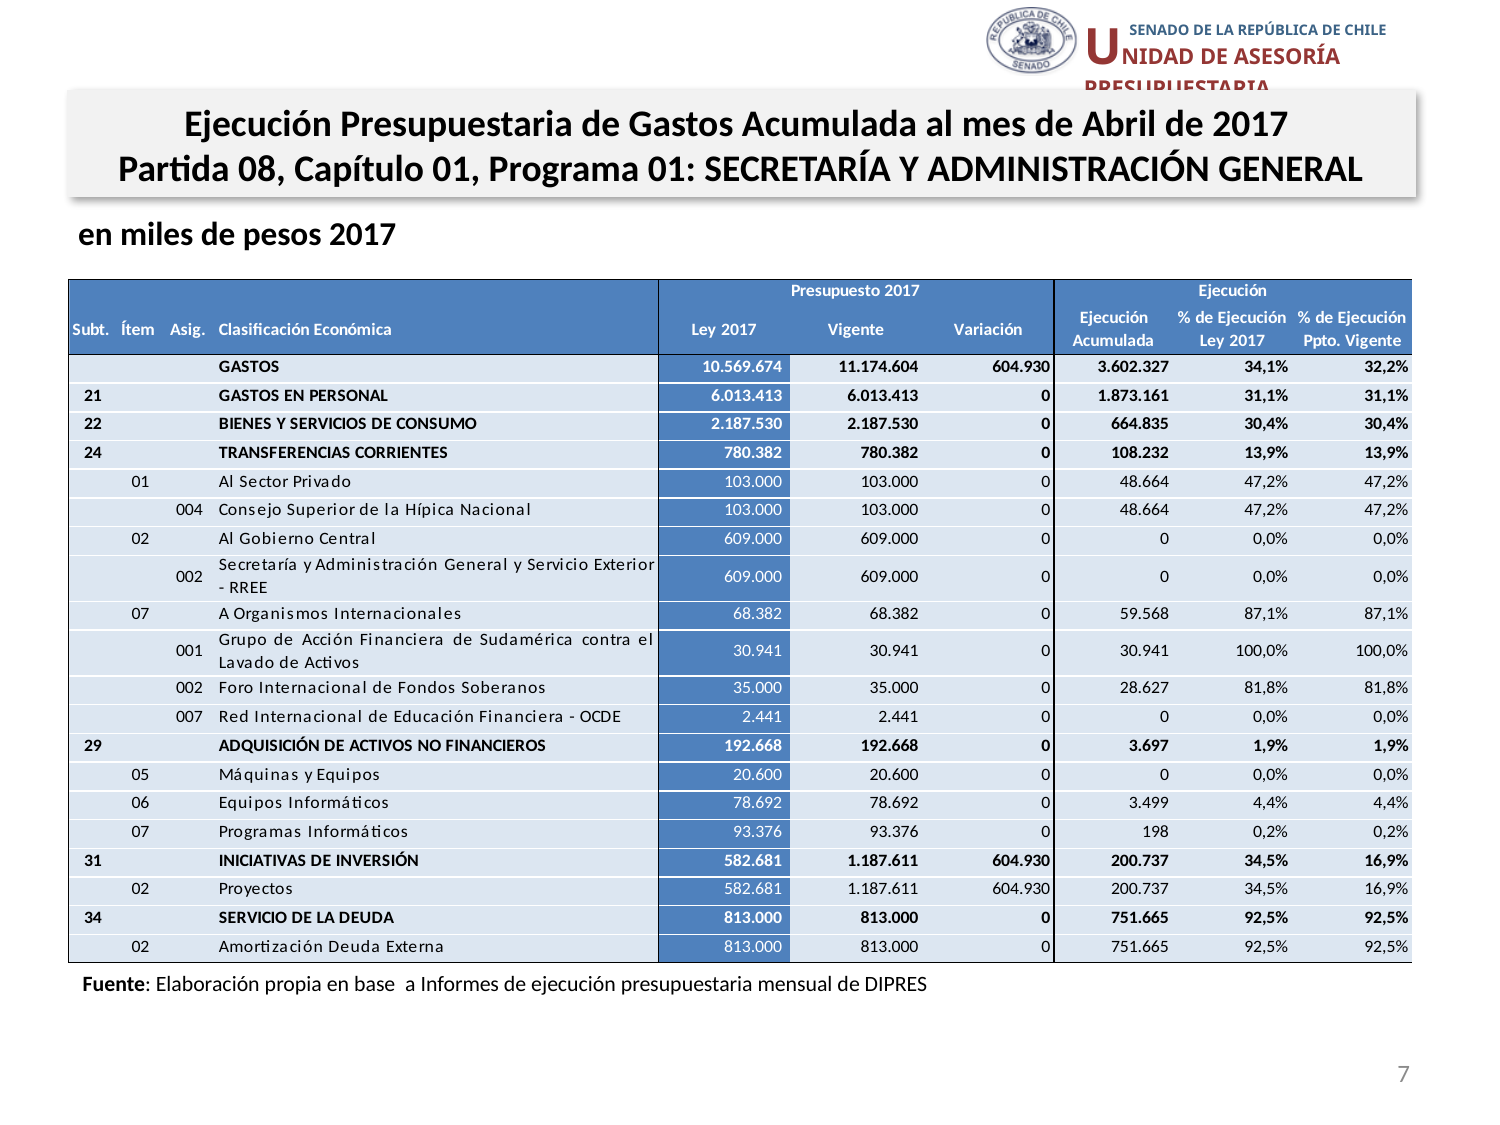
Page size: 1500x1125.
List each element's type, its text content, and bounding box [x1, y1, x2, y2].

footer Fuente: Elaboración propia en base a Informes de ejecución presupuestaria mensual de DIPRES [67, 962, 1447, 1023]
picture [67, 278, 1414, 965]
picture [986, 7, 1079, 76]
slide_number 7 [1074, 1042, 1425, 1103]
text_box Ejecución Presupuestaria de Gastos Acumulada al mes de Abril de 2017 Partida 08, Capítulo 01, Programa 01: SECRETARÍA Y ADMINISTRACIÓN GENERAL [67, 90, 1415, 197]
text_box en miles de pesos 2017 [63, 204, 1414, 279]
